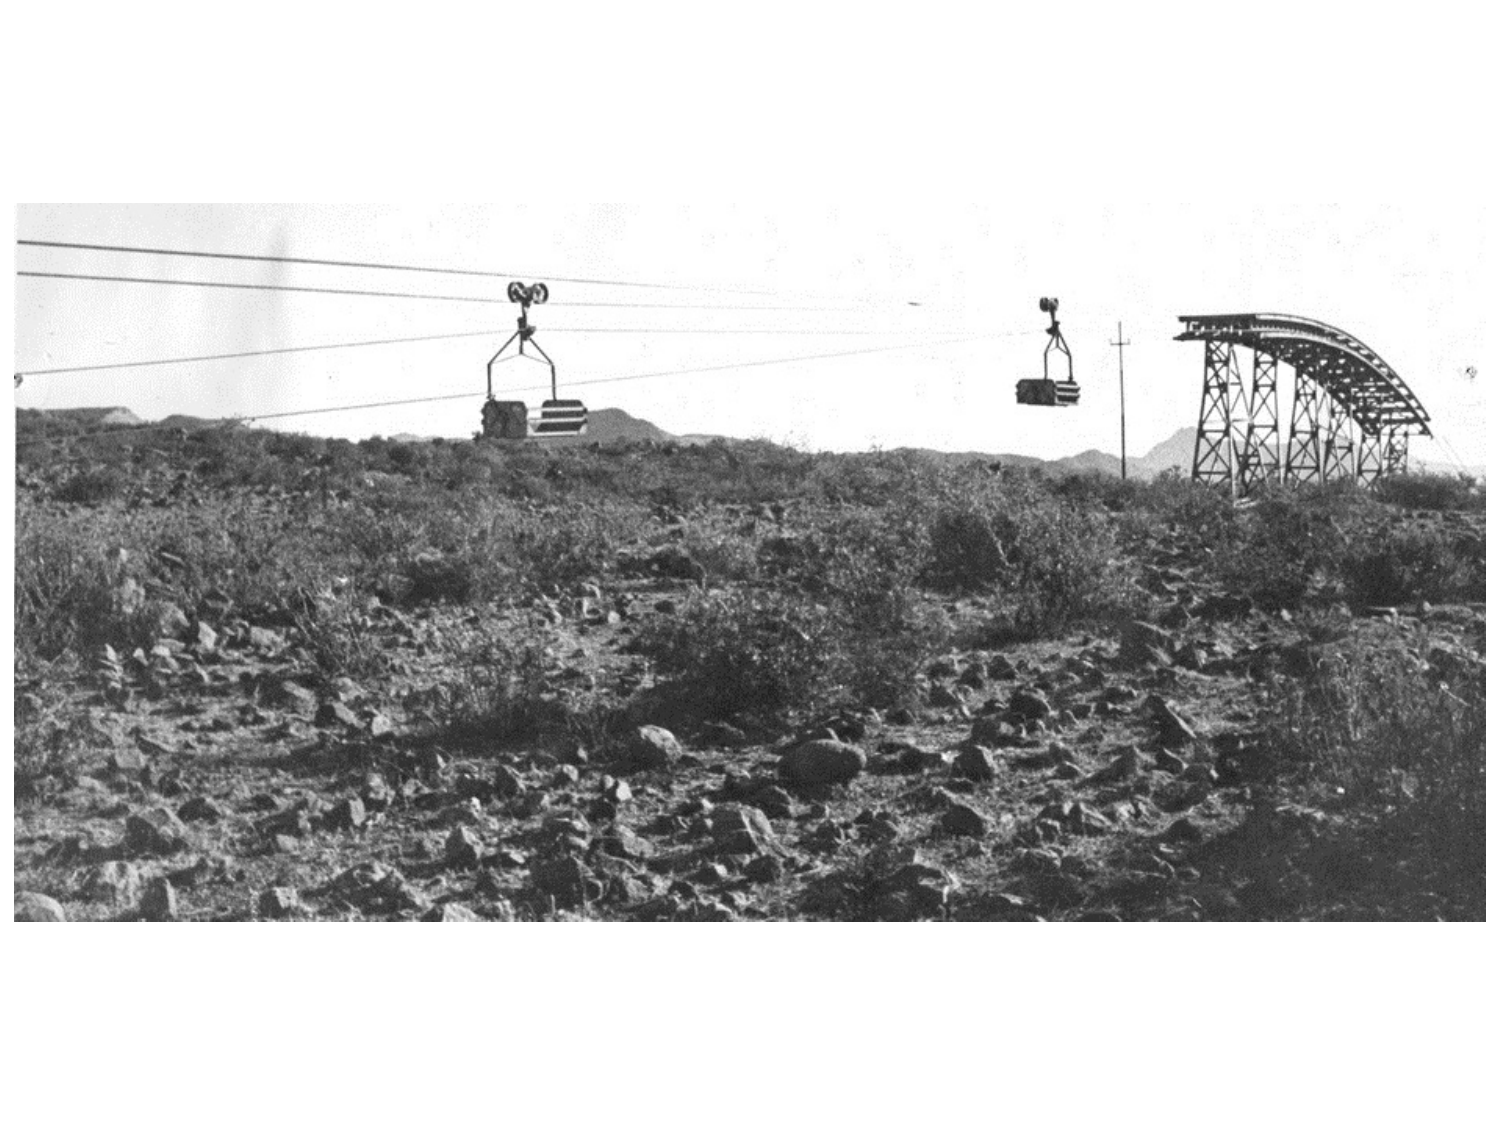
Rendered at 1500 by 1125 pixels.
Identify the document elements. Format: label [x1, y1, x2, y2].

picture [14, 203, 1486, 922]
